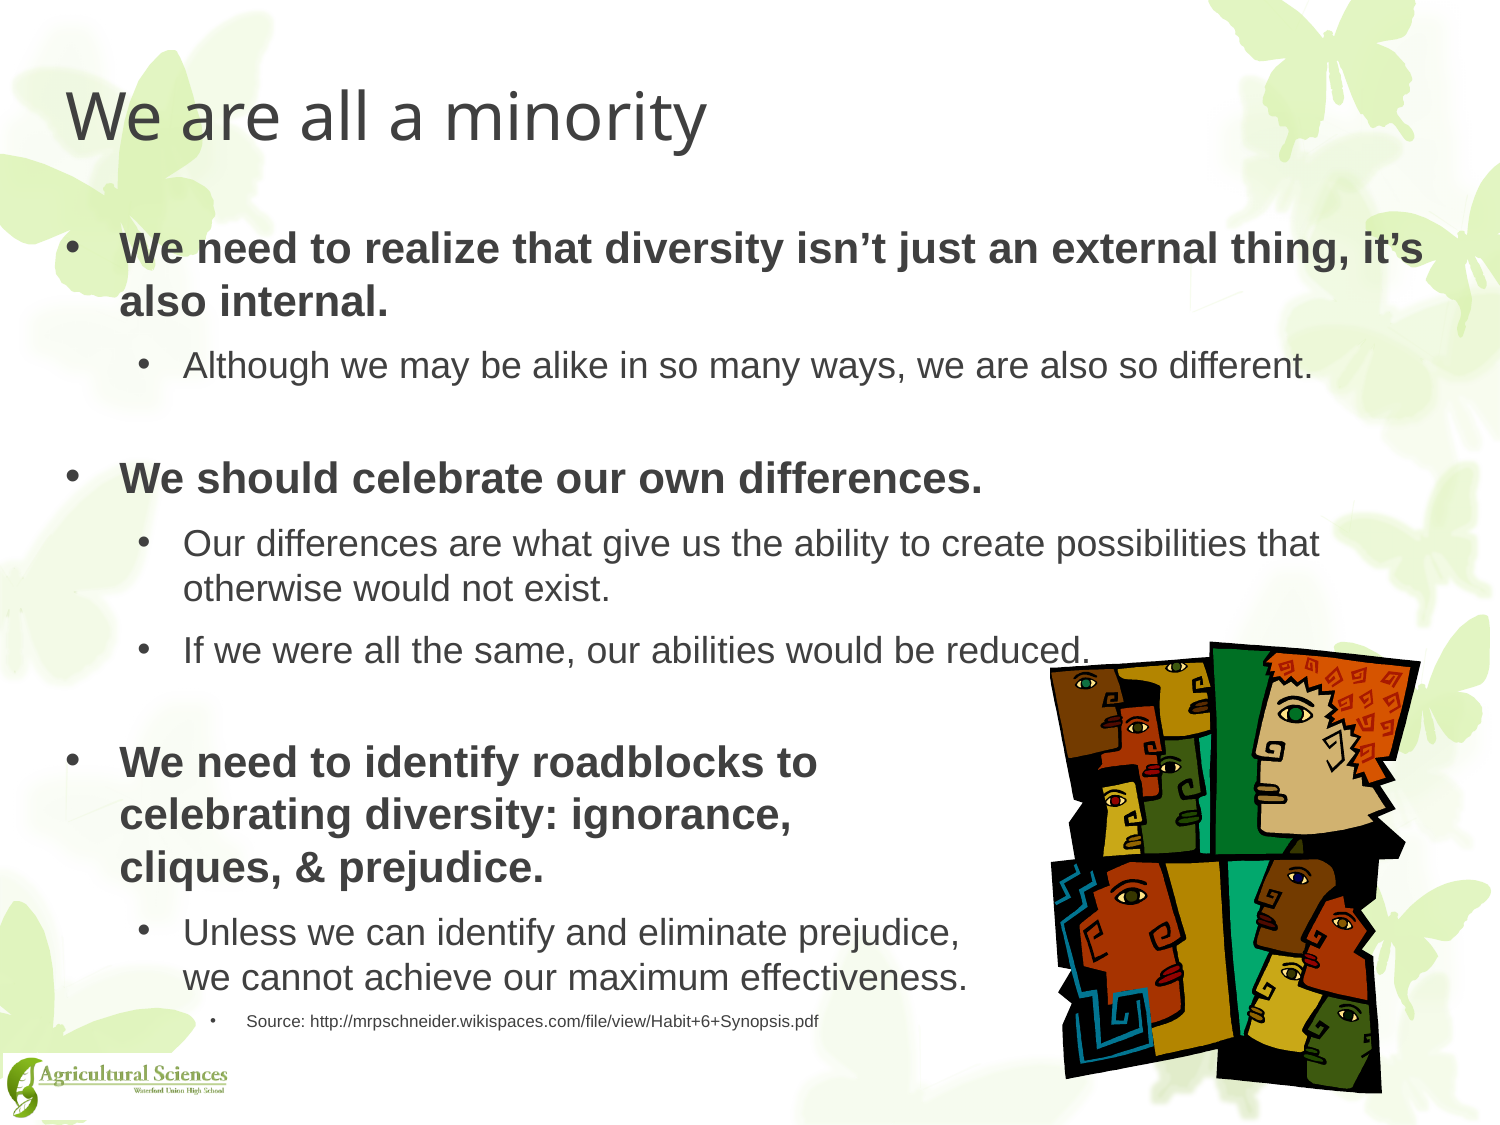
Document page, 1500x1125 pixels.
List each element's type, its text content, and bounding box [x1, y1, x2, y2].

title We are all a minority [50, 37, 1450, 190]
picture [3, 1053, 250, 1120]
list We need to realize that diversity isn’t just an external thing, it’s also internal. Although we may be alike in so many ways, we are also so different. We should celebrate our own differences. Our differences are what give us the ability to create possibilities that otherwise would not exist. If we were all the same, our abilities would be reduced. We need to identify roadblocks to celebrating diversity: ignorance, cliques, & prejudice. Unless we can identify and eliminate prejudice, we cannot achieve our maximum effectiveness. Source: http://mrpschneider.wikispaces.com/file/view/Habit+6+Synopsis.pdf [50, 212, 1450, 1045]
picture [1049, 636, 1426, 1098]
